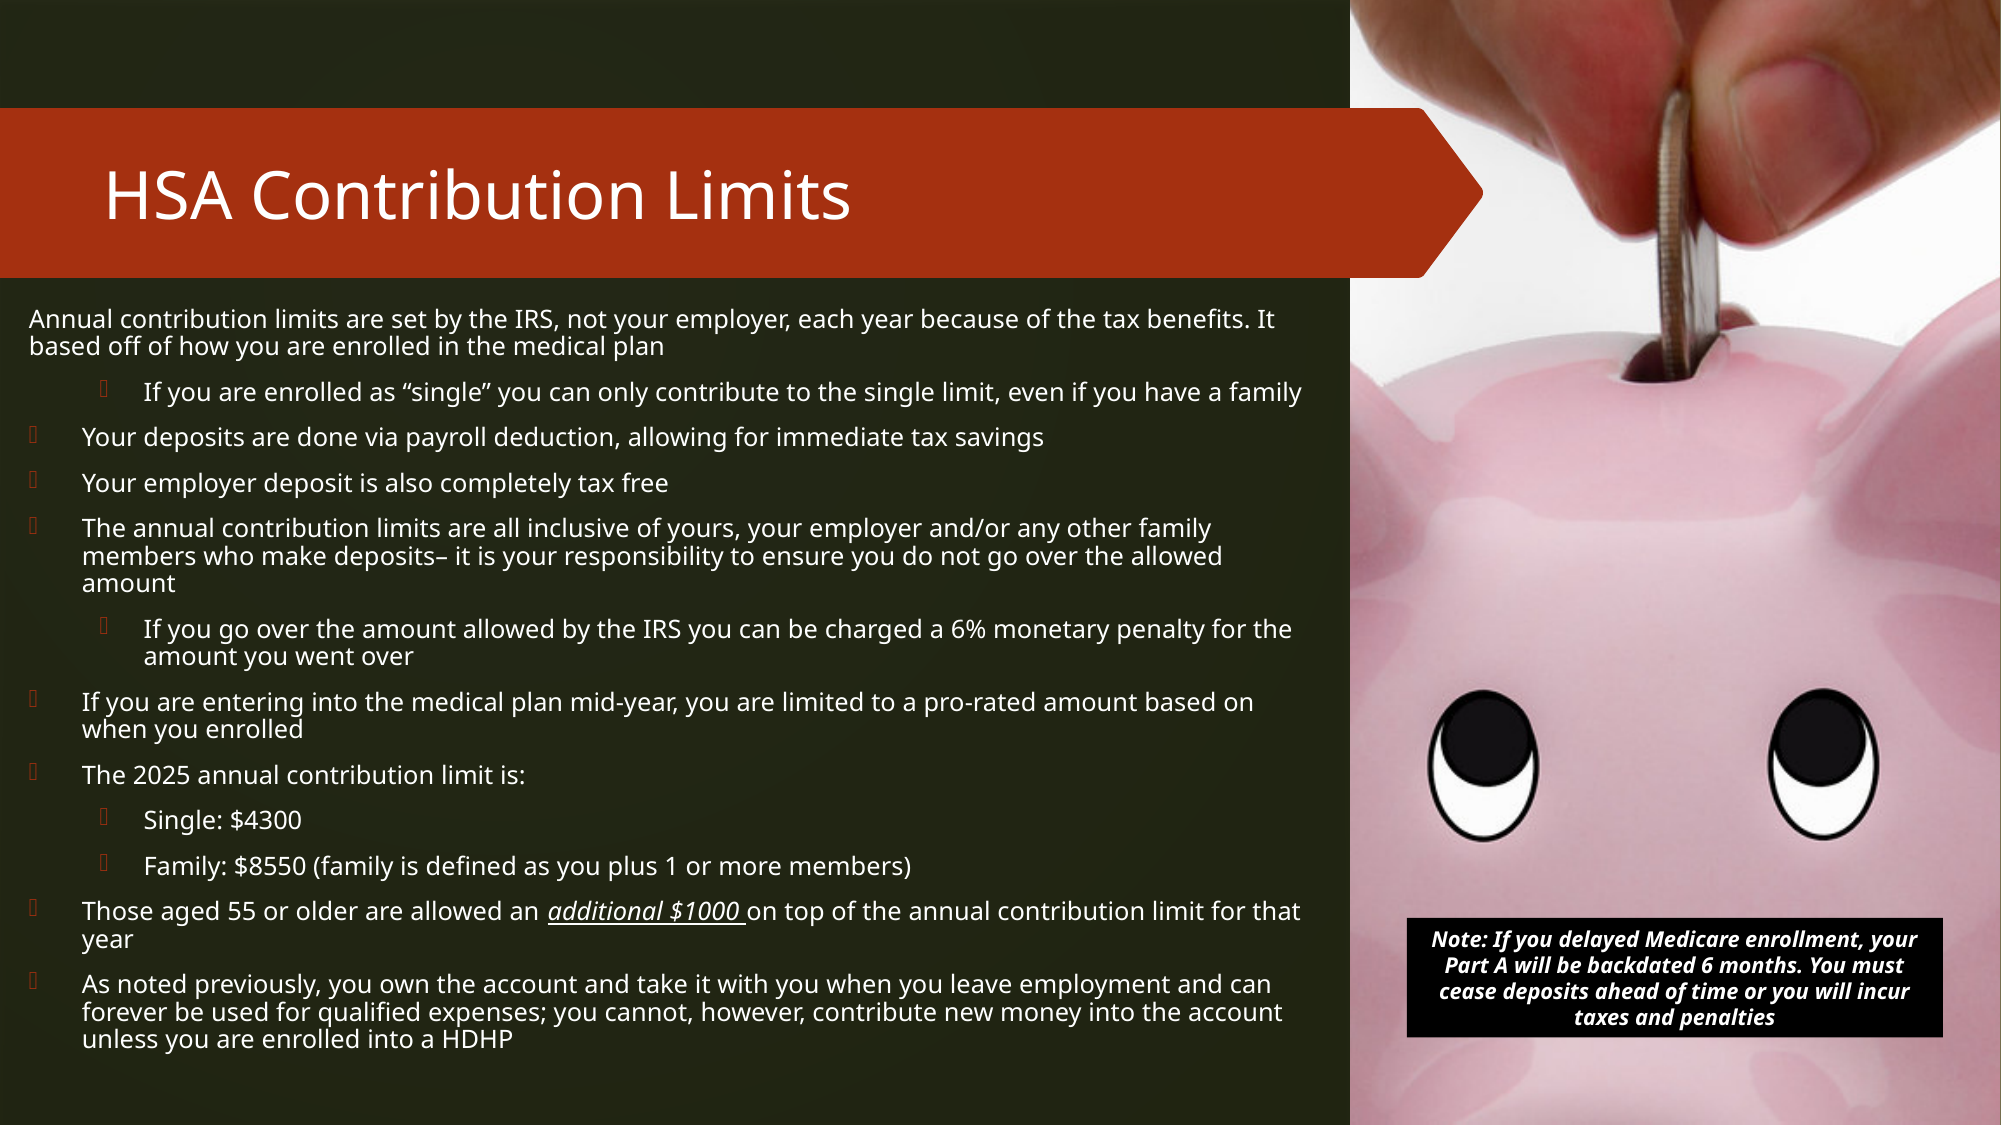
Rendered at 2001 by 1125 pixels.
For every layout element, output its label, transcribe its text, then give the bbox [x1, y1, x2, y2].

title HSA Contribution Limits [88, 129, 1262, 257]
picture [1349, 0, 2000, 1125]
text_box [0, 0, 1349, 108]
list Annual contribution limits are set by the IRS, not your employer, each year because of the tax benefits. It based off of how you are enrolled in the medical plan If you are enrolled as “single” you can only contribute to the single limit, even if you have a family Your deposits are done via payroll deduction, allowing for immediate tax savings Your employer deposit is also completely tax free The annual contribution limits are all inclusive of yours, your employer and/or any other family members who make deposits– it is your responsibility to ensure you do not go over the allowed amount If you go over the amount allowed by the IRS you can be charged a 6% monetary penalty for the amount you went over If you are entering into the medical plan mid-year, you are limited to a pro-rated amount based on when you enrolled The 2025 annual contribution limit is: Single: $4300 Family: $8550 (family is defined as you plus 1 or more members) Those aged 55 or older are allowed an additional $1000 on top of the annual contribution limit for that year As noted previously, you own the account and take it with you when you leave employment and can forever be used for qualified expenses; you cannot, however, contribute new money into the account unless you are enrolled into a HDHP [14, 298, 1321, 1093]
text_box [0, 108, 1344, 278]
text_box [0, 278, 1344, 1125]
